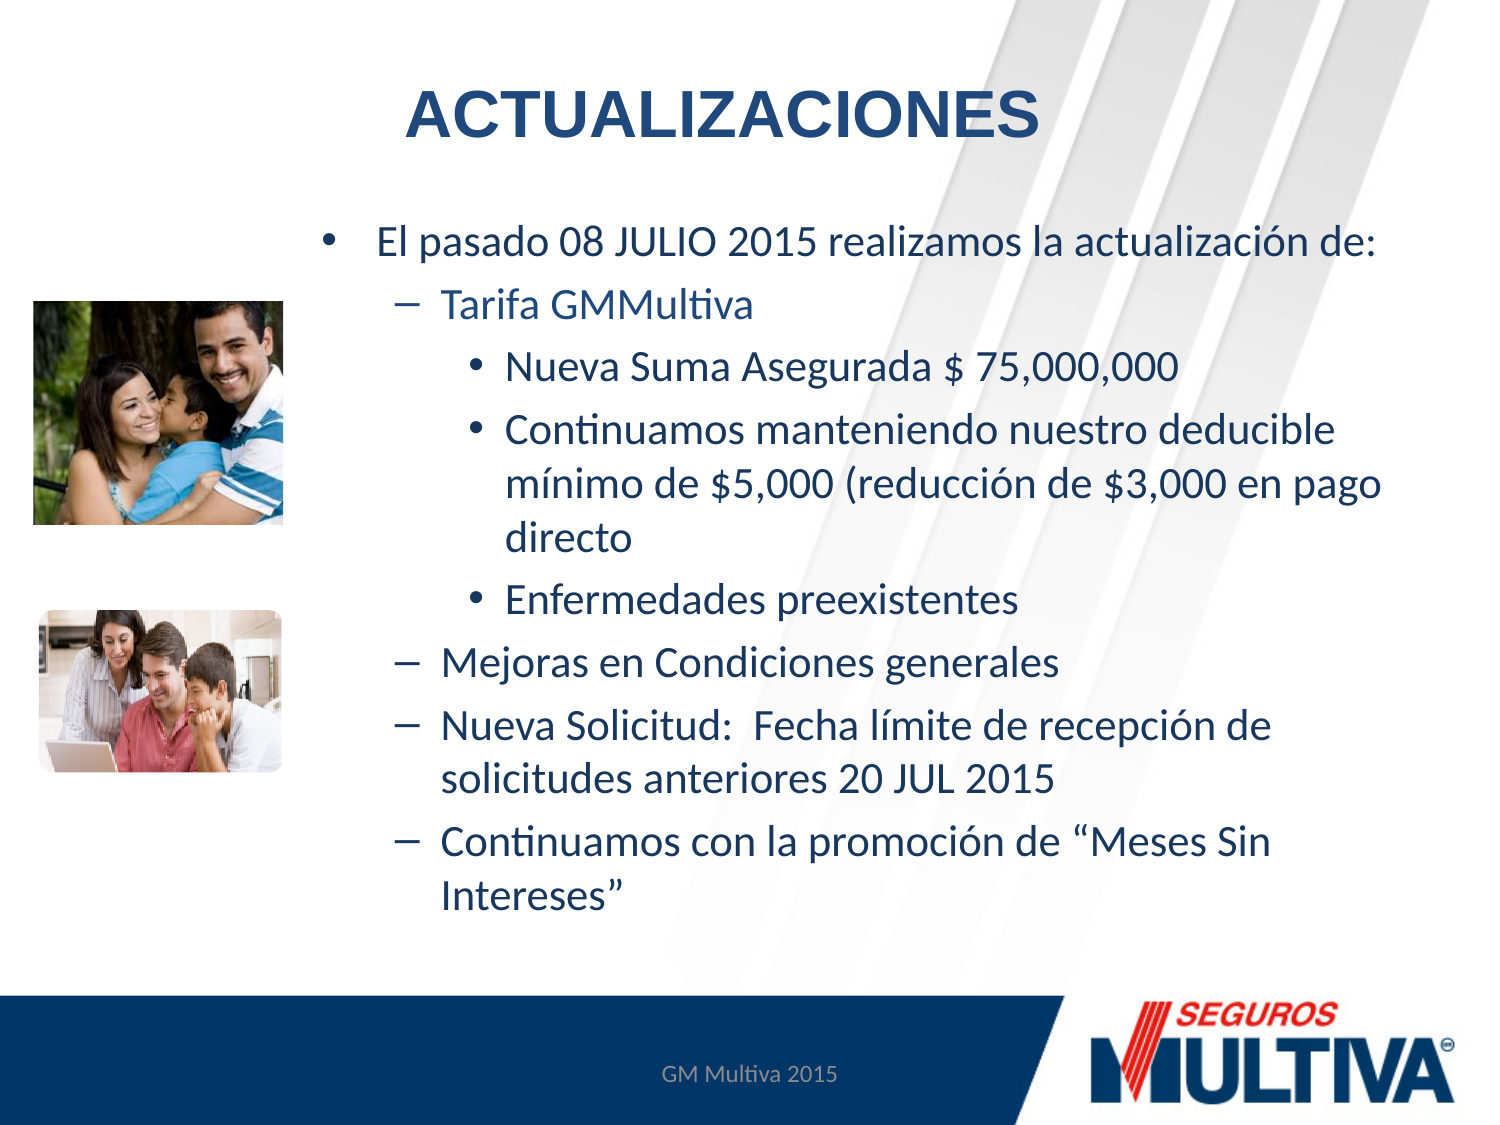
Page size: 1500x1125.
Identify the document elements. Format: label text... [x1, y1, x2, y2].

footer GM Multiva 2015 [512, 1042, 988, 1103]
list El pasado 08 JULIO 2015 realizamos la actualización de: Tarifa GMMultiva Nueva Suma Asegurada $ 75,000,000 Continuamos manteniendo nuestro deducible mínimo de $5,000 (reducción de $3,000 en pago directo Enfermedades preexistentes Mejoras en Condiciones generales Nueva Solicitud: Fecha límite de recepción de solicitudes anteriores 20 JUL 2015 Continuamos con la promoción de “Meses Sin Intereses” [306, 204, 1436, 927]
title ACTUALIZACIONES [38, 16, 1389, 205]
picture [0, 0, 1500, 1125]
